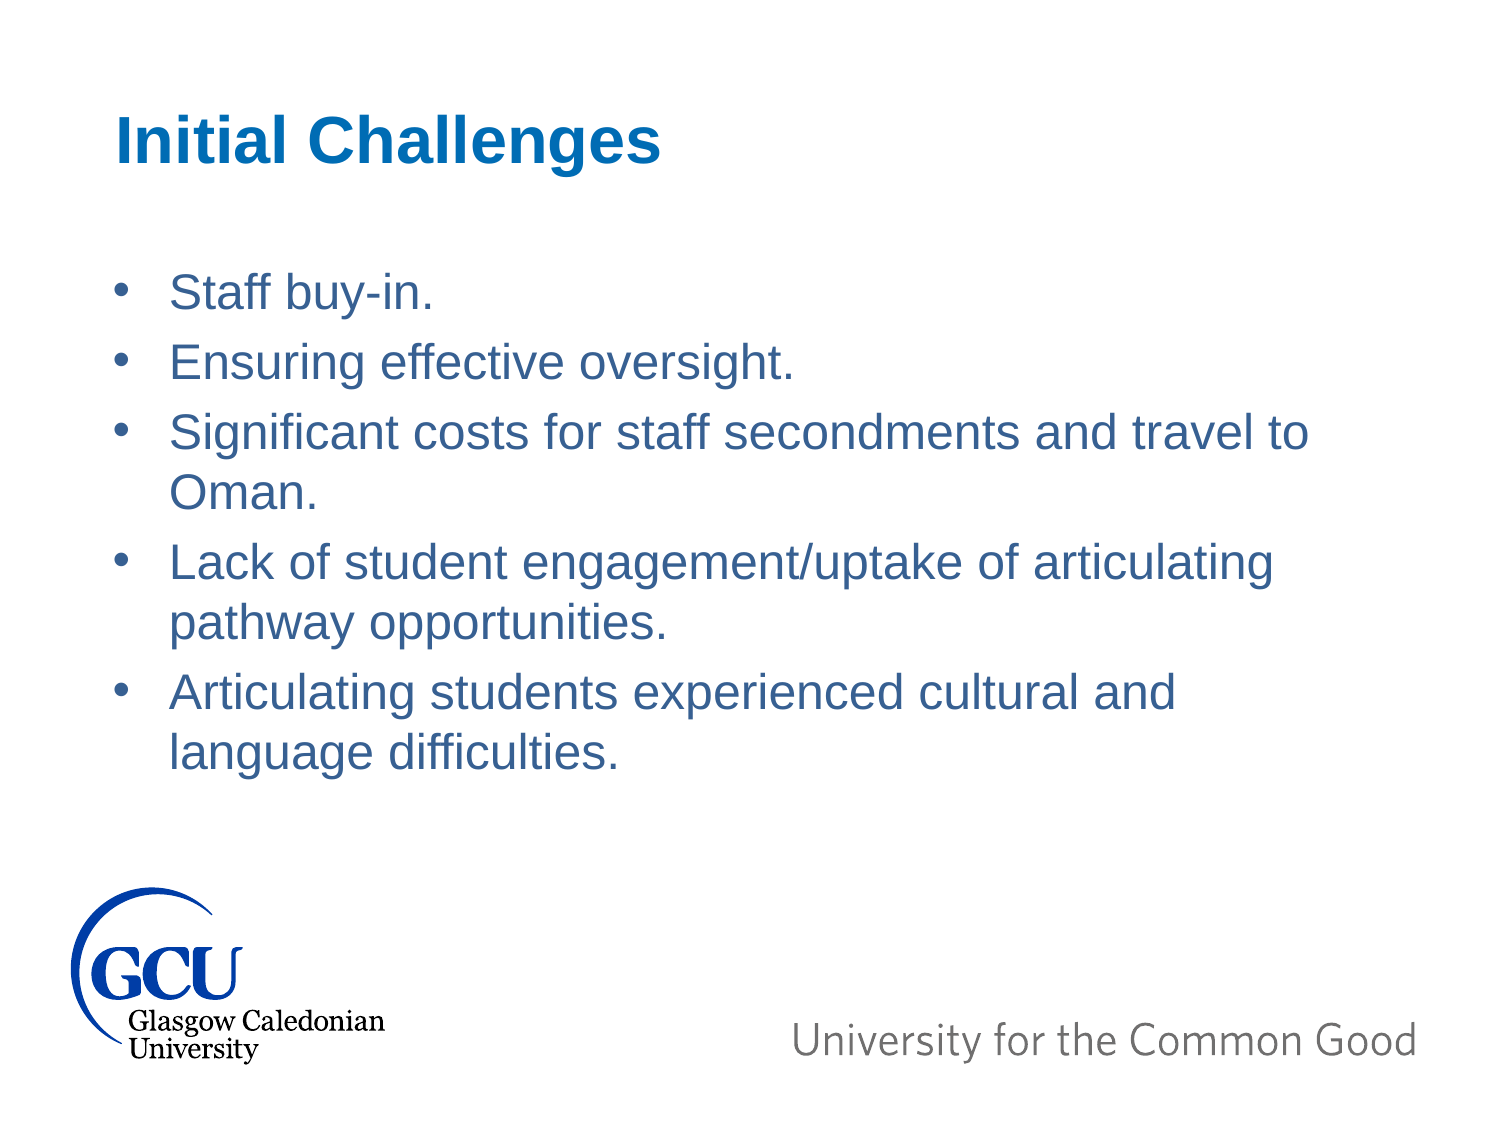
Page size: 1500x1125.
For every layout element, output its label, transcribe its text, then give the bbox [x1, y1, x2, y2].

list Initial Challenges [100, 89, 1400, 186]
list Staff buy-in. Ensuring effective oversight. Significant costs for staff secondments and travel to Oman. Lack of student engagement/uptake of articulating pathway opportunities. Articulating students experienced cultural and language difficulties. [97, 251, 1398, 801]
